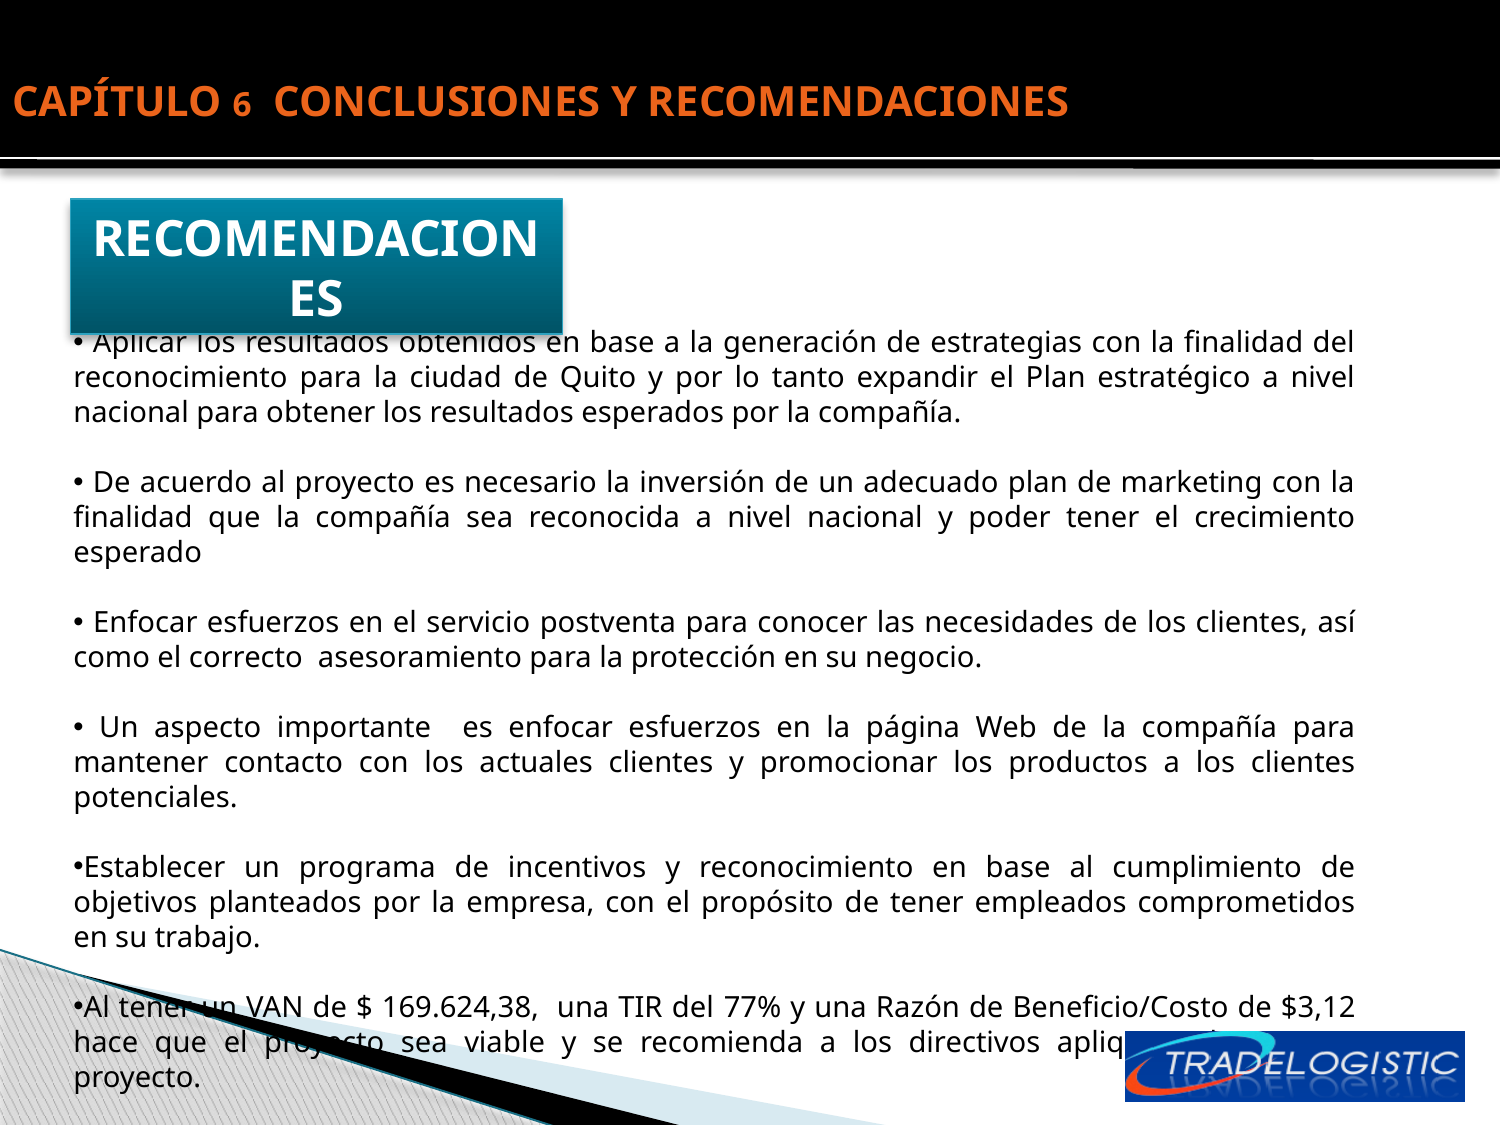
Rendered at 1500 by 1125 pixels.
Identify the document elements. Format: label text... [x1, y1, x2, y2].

picture [1124, 1031, 1466, 1102]
text_box Aplicar los resultados obtenidos en base a la generación de estrategias con la finalidad del reconocimiento para la ciudad de Quito y por lo tanto expandir el Plan estratégico a nivel nacional para obtener los resultados esperados por la compañía. De acuerdo al proyecto es necesario la inversión de un adecuado plan de marketing con la finalidad que la compañía sea reconocida a nivel nacional y poder tener el crecimiento esperado Enfocar esfuerzos en el servicio postventa para conocer las necesidades de los clientes, así como el correcto asesoramiento para la protección en su negocio. Un aspecto importante es enfocar esfuerzos en la página Web de la compañía para mantener contacto con los actuales clientes y promocionar los productos a los clientes potenciales. Establecer un programa de incentivos y reconocimiento en base al cumplimiento de objetivos planteados por la empresa, con el propósito de tener empleados comprometidos en su trabajo. Al tener un VAN de $ 169.624,38, una TIR del 77% y una Razón de Beneficio/Costo de $3,12 hace que el proyecto sea viable y se recomienda a los directivos apliquen el presente proyecto. [58, 316, 1372, 1125]
text_box RECOMENDACIONES [70, 198, 563, 335]
text_box [0, 0, 1500, 157]
title CAPÍTULO 6 CONCLUSIONES Y RECOMENDACIONES [0, 35, 1348, 159]
